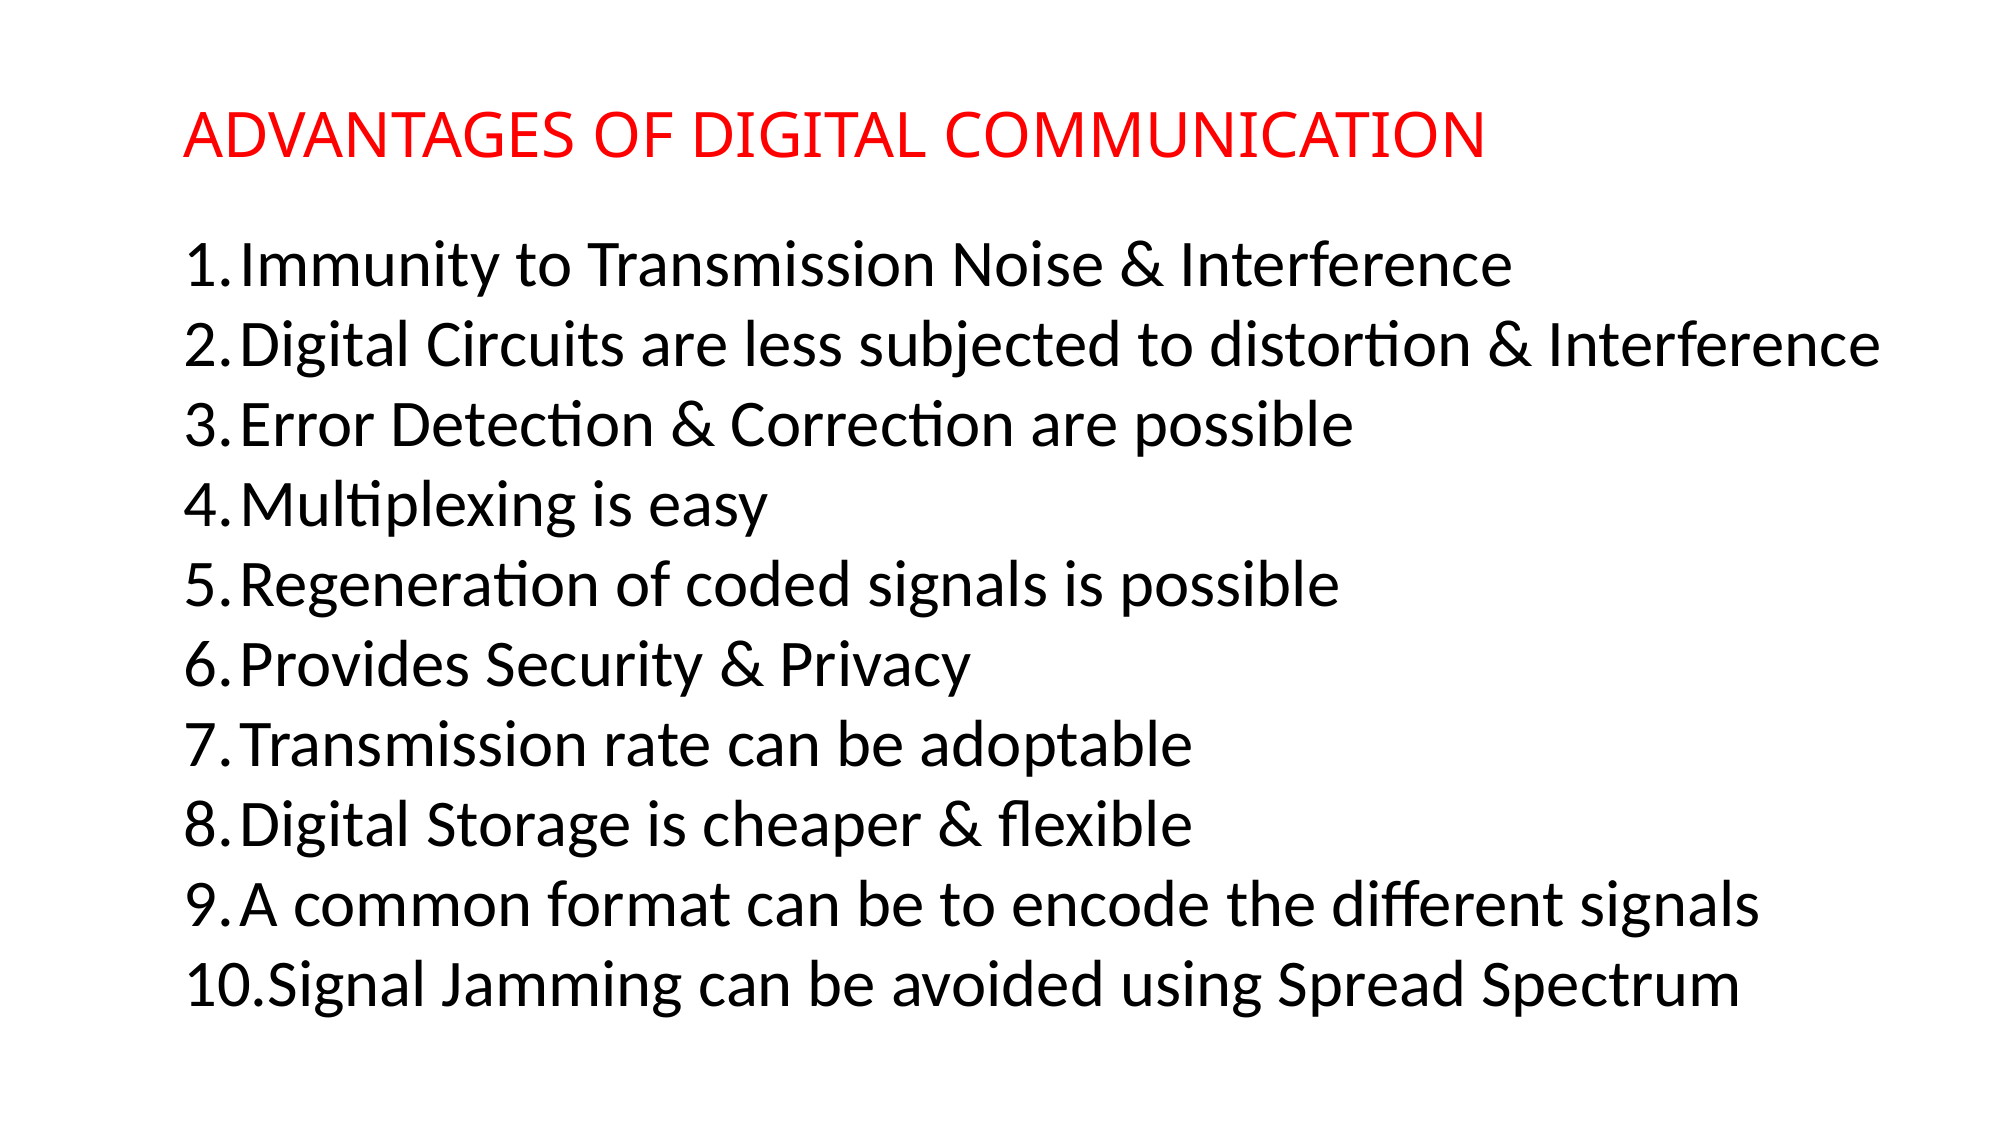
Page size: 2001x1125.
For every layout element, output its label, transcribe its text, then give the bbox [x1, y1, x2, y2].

title ADVANTAGES OF DIGITAL COMMUNICATION [168, 91, 1547, 182]
text_box Immunity to Transmission Noise & Interference Digital Circuits are less subjected to distortion & Interference Error Detection & Correction are possible Multiplexing is easy Regeneration of coded signals is possible Provides Security & Privacy Transmission rate can be adoptable Digital Storage is cheaper & flexible A common format can be to encode the different signals Signal Jamming can be avoided using Spread Spectrum [168, 212, 1976, 1027]
